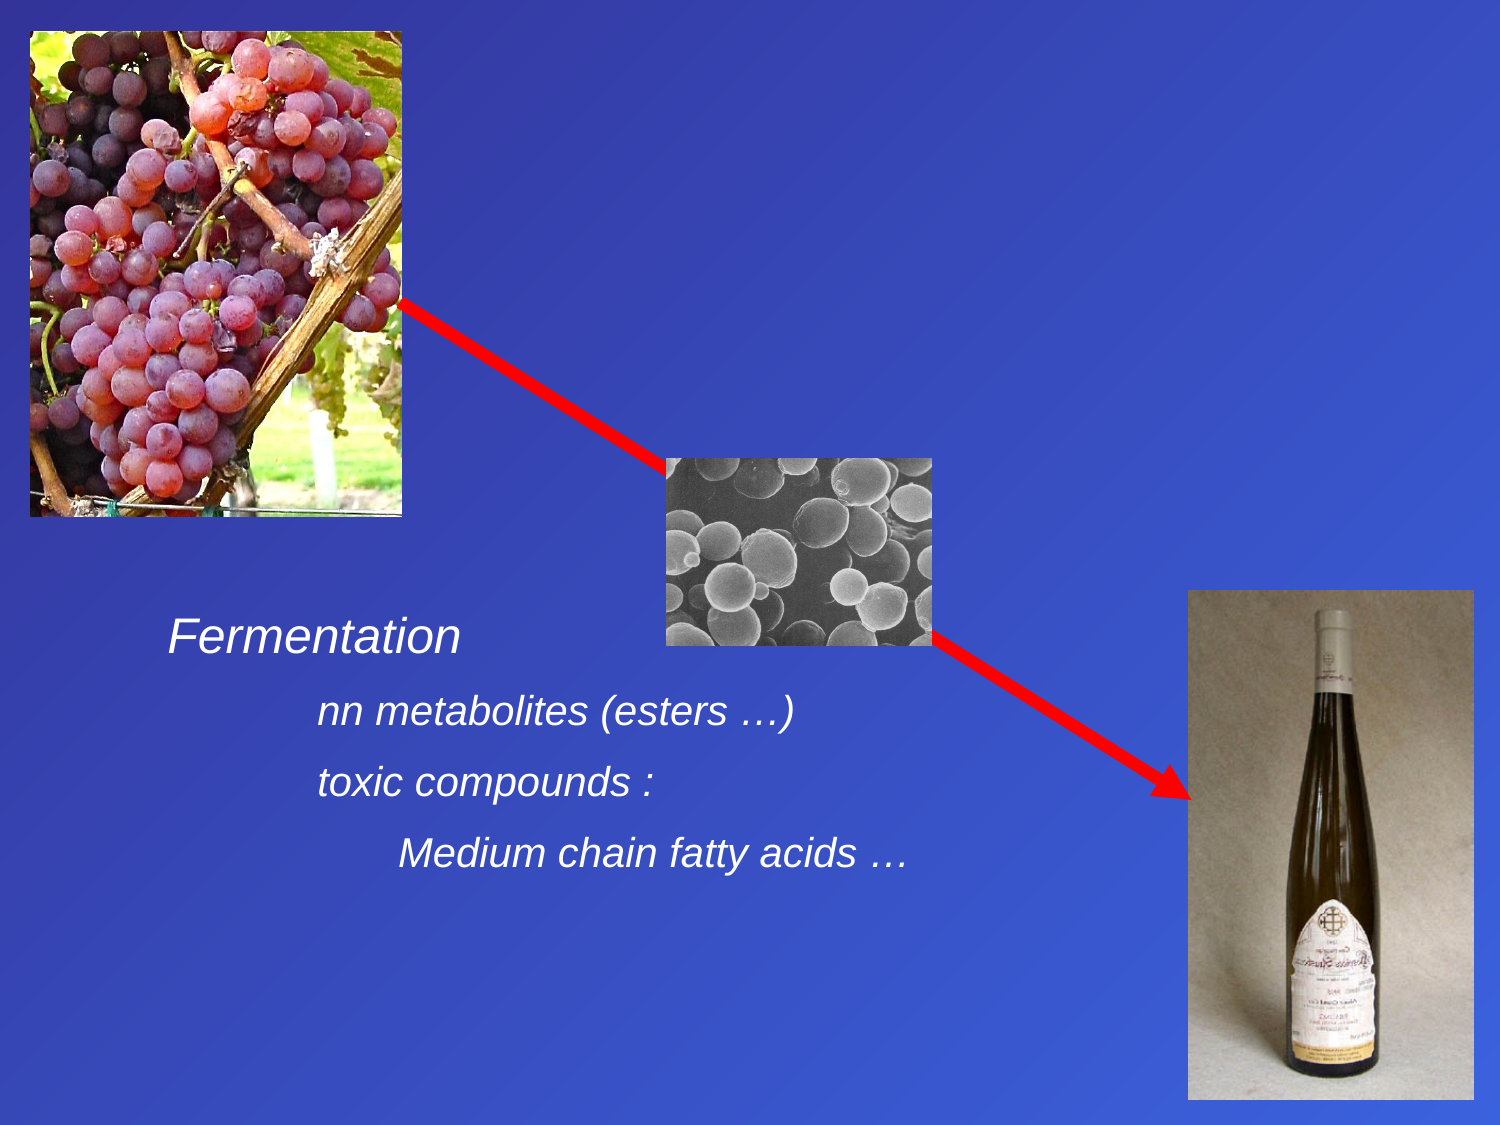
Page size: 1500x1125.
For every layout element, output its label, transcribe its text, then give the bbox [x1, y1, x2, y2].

text_box [1098, 740, 1182, 800]
picture [30, 31, 402, 517]
picture [666, 458, 932, 646]
text_box Fermentation nn metabolites (esters …) toxic compounds : Medium chain fatty acids … [152, 595, 1098, 969]
picture [1187, 590, 1474, 1101]
